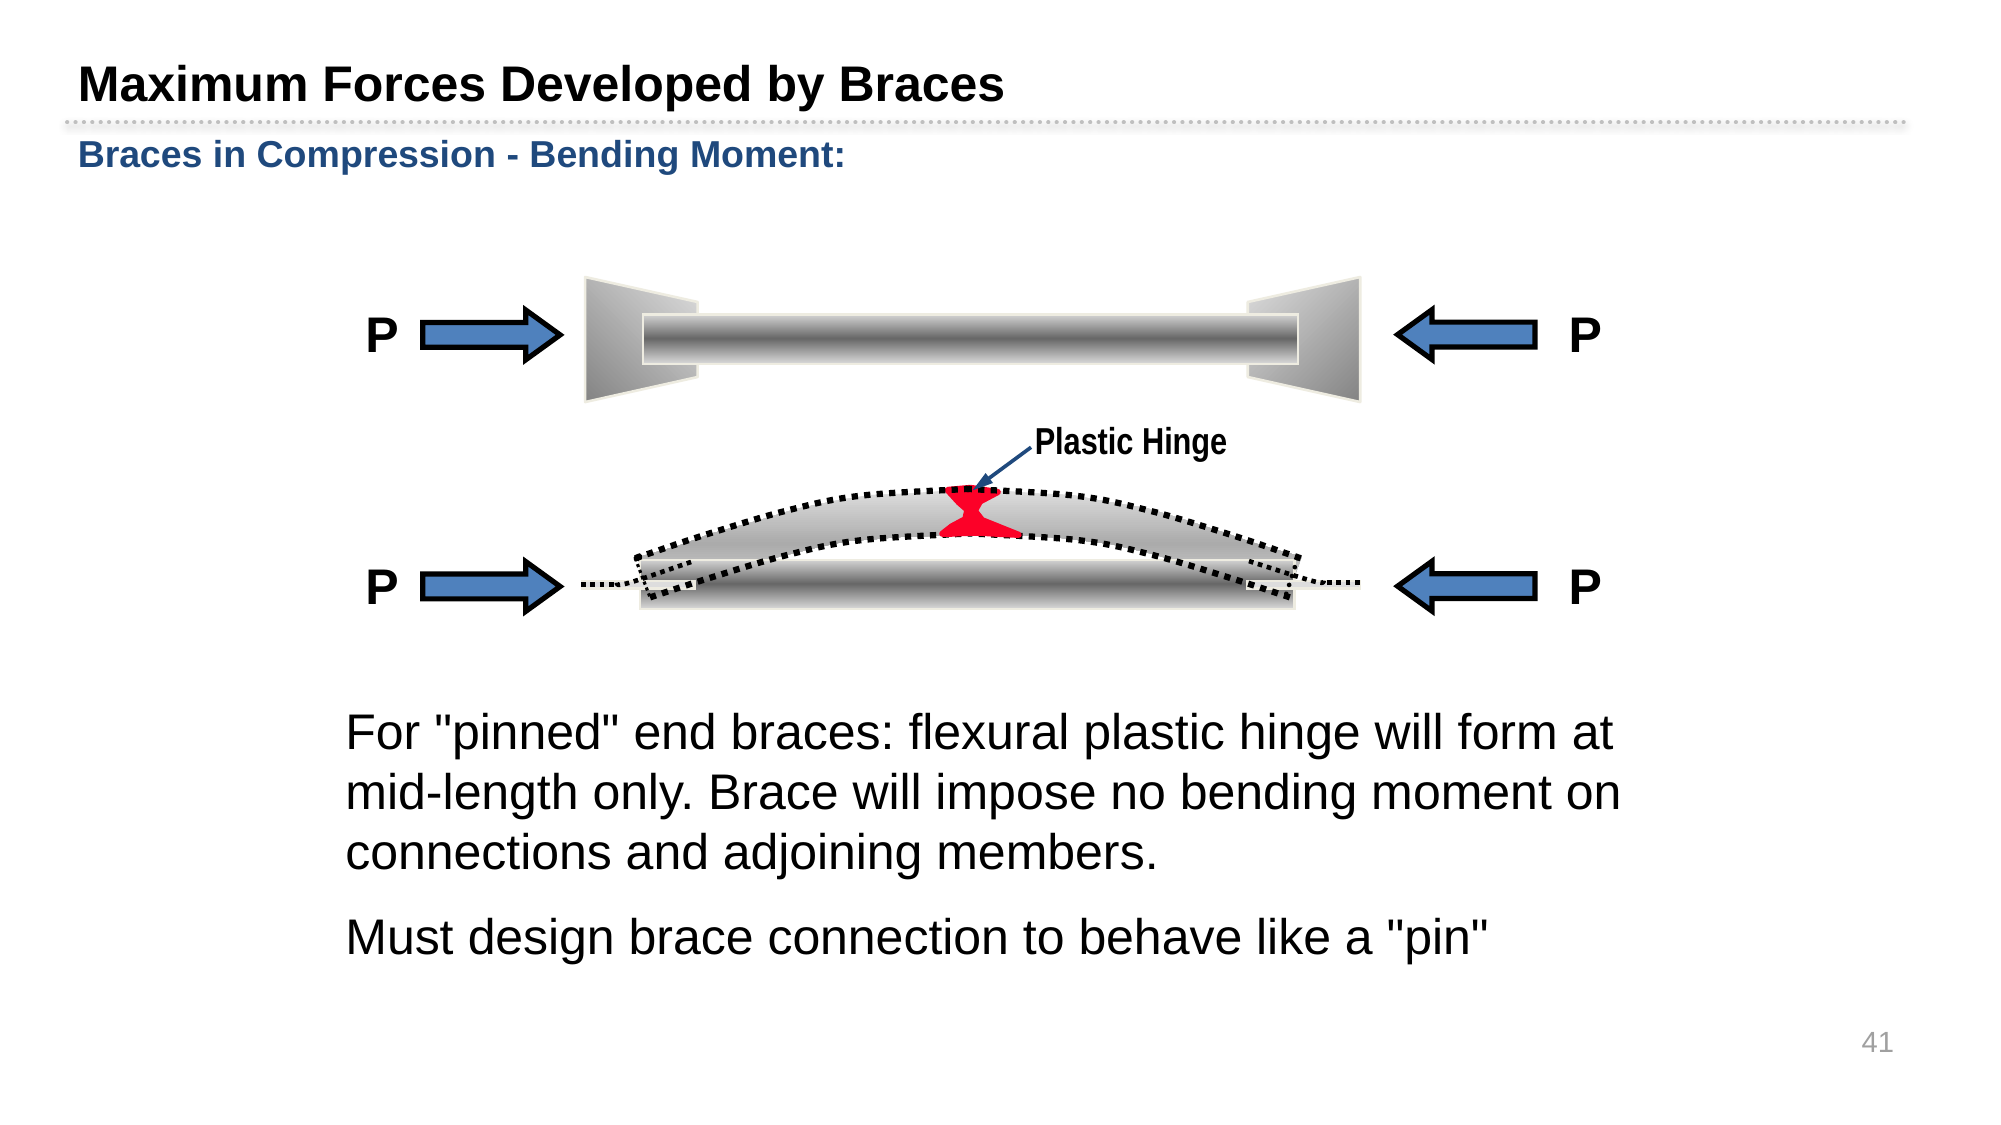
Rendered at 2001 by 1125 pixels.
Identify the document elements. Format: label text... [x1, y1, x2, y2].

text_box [306, 276, 1661, 623]
list Maximum Forces Developed by Braces [62, 44, 1906, 111]
list Braces in Compression - Bending Moment: [62, 122, 1906, 197]
text_box For "pinned" end braces: flexural plastic hinge will form at mid-length only. Brace will impose no bending moment on connections and adjoining members. Must design brace connection to behave like a "pin" [330, 692, 1661, 973]
slide_number 41 [1442, 1010, 1910, 1071]
